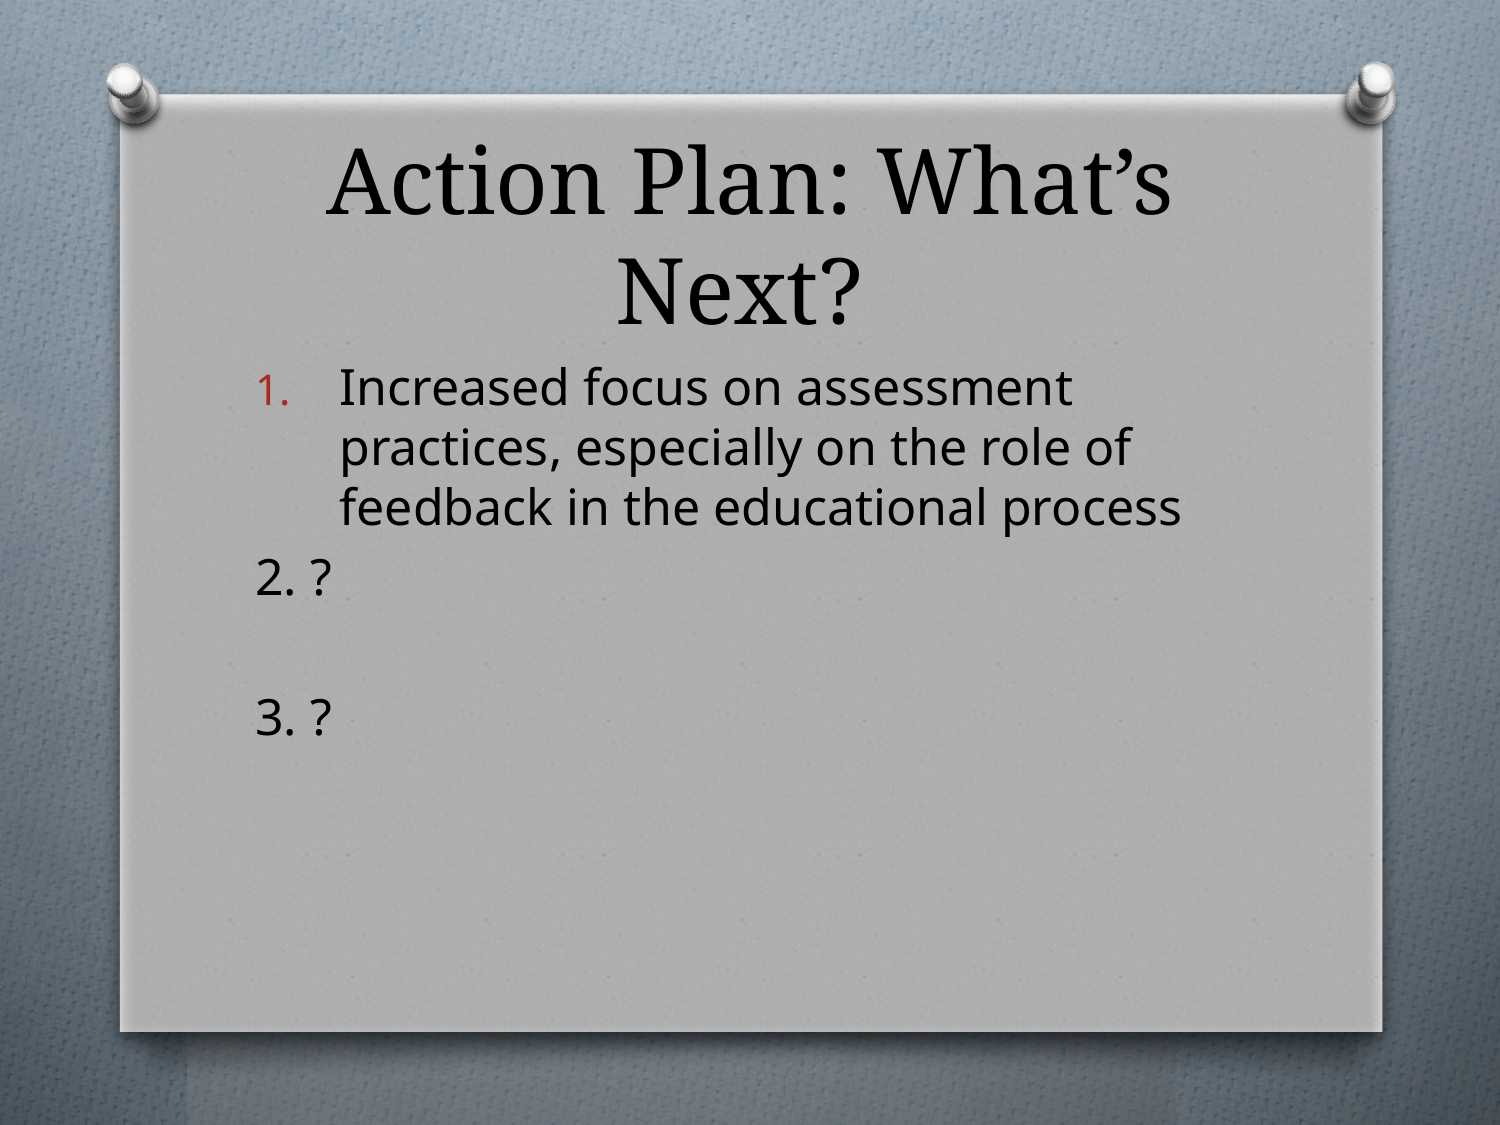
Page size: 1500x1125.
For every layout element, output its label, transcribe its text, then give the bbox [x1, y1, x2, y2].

picture [75, 29, 198, 153]
picture [1317, 35, 1439, 156]
list Increased focus on assessment practices, especially on the role of feedback in the educational process 2. ? 3. ? [240, 347, 1257, 939]
title Action Plan: What’s Next? [179, 134, 1323, 332]
